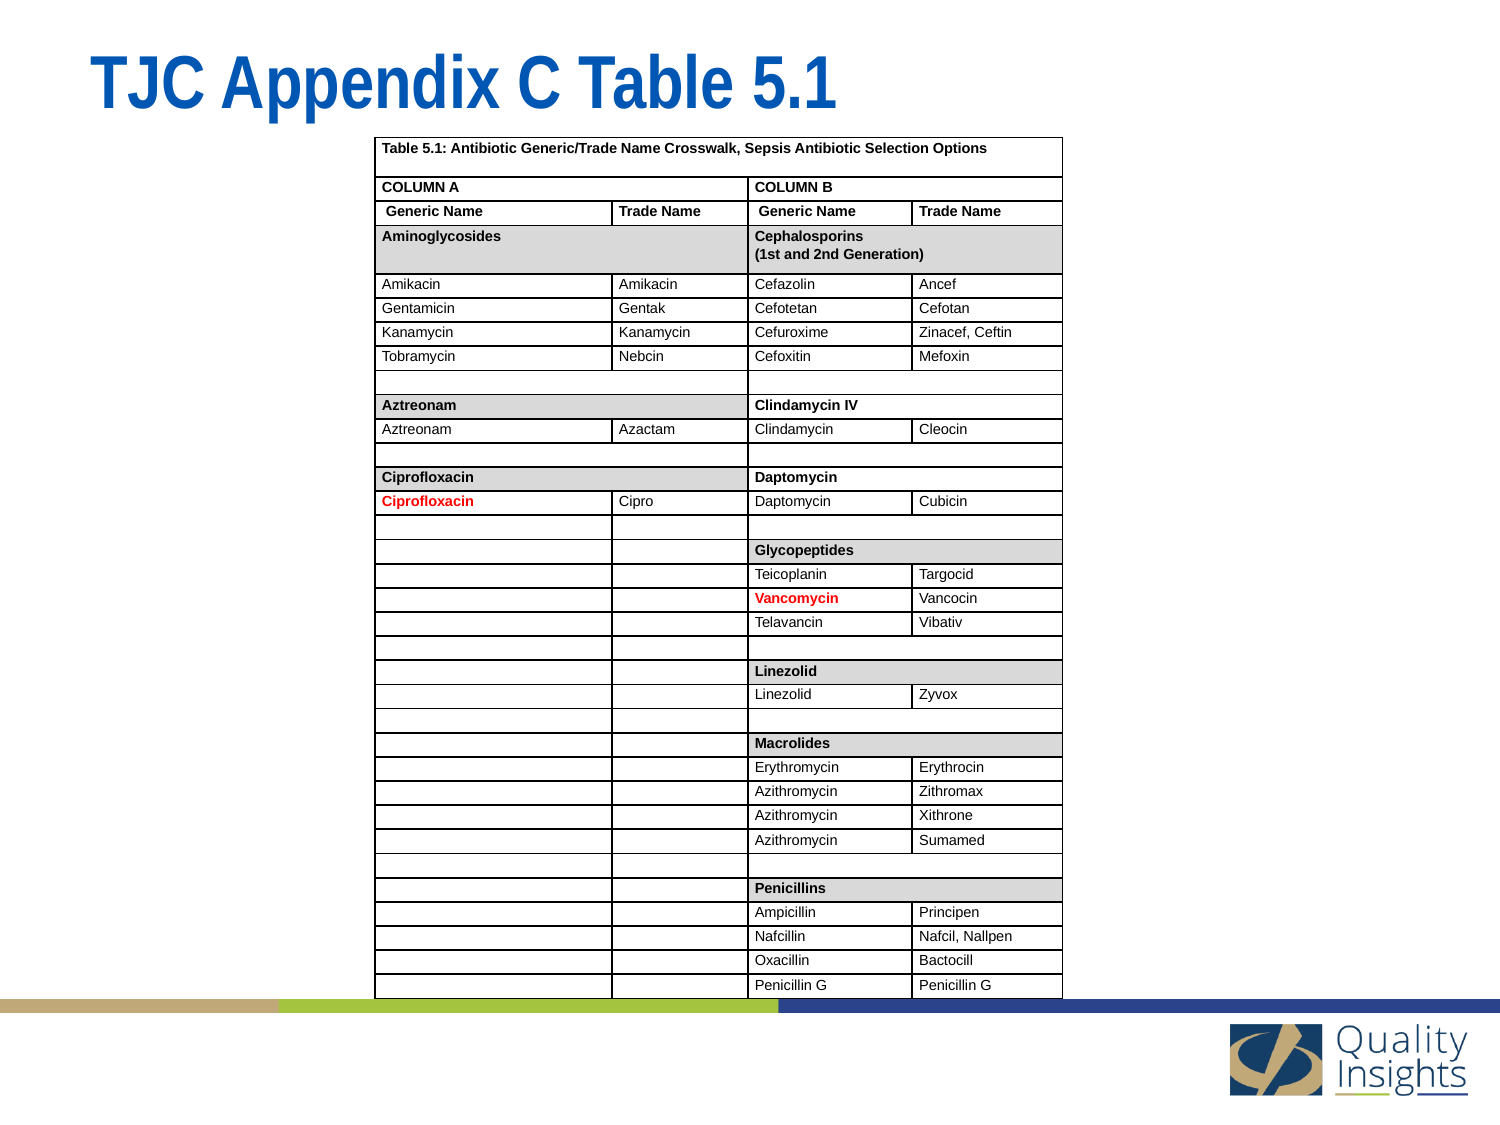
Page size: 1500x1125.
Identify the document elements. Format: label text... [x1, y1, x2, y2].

table_cell [613, 637, 747, 659]
table_cell Aminoglycosides [376, 226, 747, 273]
table_cell [613, 854, 747, 877]
table_cell Aztreonam [376, 420, 611, 442]
table_cell [376, 540, 611, 563]
table_cell Glycopeptides [749, 540, 1062, 563]
table_header Table 5.1: Antibiotic Generic/Trade Name Crosswalk, Sepsis Antibiotic Selection Options [376, 138, 1062, 176]
table_cell Ampicillin [749, 903, 911, 925]
table_cell Linezolid [749, 661, 1062, 684]
table_cell Bactocill [913, 951, 1062, 973]
table_cell Cefazolin [749, 275, 911, 297]
table_cell Oxacillin [749, 951, 911, 973]
table_cell Teicoplanin [749, 565, 911, 587]
table_cell Zinacef, Ceftin [913, 323, 1062, 345]
table_cell [749, 709, 1062, 732]
table_cell [376, 806, 611, 828]
table_cell [376, 371, 747, 394]
table_cell [376, 758, 611, 780]
table_cell [749, 444, 1062, 466]
table_cell Cipro [613, 492, 747, 514]
table_cell [376, 734, 611, 756]
table_cell [613, 758, 747, 780]
table_cell Vibativ [913, 613, 1062, 635]
table_cell Zithromax [913, 782, 1062, 804]
table_cell Macrolides [749, 734, 1062, 756]
table_cell Gentamicin [376, 299, 611, 321]
table_cell Clindamycin [749, 420, 911, 442]
table_cell [376, 927, 611, 949]
table_cell Kanamycin [376, 323, 611, 345]
table_cell Azithromycin [749, 830, 911, 853]
table_cell Targocid [913, 565, 1062, 587]
table_cell Trade Name [913, 202, 1062, 225]
table_cell [376, 613, 611, 635]
picture [0, 999, 1500, 1113]
table_cell Clindamycin IV [749, 395, 1062, 418]
table_cell Kanamycin [613, 323, 747, 345]
table_cell [613, 879, 747, 901]
table_cell Erythromycin [749, 758, 911, 780]
table_cell [376, 661, 611, 684]
table_cell [613, 903, 747, 925]
table_cell [376, 830, 611, 853]
table_cell [376, 709, 611, 732]
table_cell COLUMN B [749, 178, 1062, 200]
table_cell [613, 661, 747, 684]
table_cell Daptomycin [749, 492, 911, 514]
table_cell [376, 975, 611, 998]
table_cell [376, 565, 611, 587]
table_cell Generic Name [749, 202, 911, 225]
table_cell [376, 951, 611, 973]
table_cell Vancomycin [749, 589, 911, 611]
table_cell Penicillins [749, 879, 1062, 901]
table_cell [376, 903, 611, 925]
table_cell [376, 516, 611, 539]
table_cell Sumamed [913, 830, 1062, 853]
table_cell [613, 565, 747, 587]
table_cell [749, 854, 1062, 877]
table_cell Nebcin [613, 347, 747, 370]
table_cell Nafcillin [749, 927, 911, 949]
table_cell [613, 516, 747, 539]
table_cell [613, 806, 747, 828]
table_cell [749, 371, 1062, 394]
title TJC Appendix C Table 5.1 [75, 24, 1425, 138]
table_cell [613, 927, 747, 949]
table_cell Cefotetan [749, 299, 911, 321]
table_cell [613, 685, 747, 708]
table_cell Ciprofloxacin [376, 468, 747, 490]
table_cell Telavancin [749, 613, 911, 635]
table_cell Cephalosporins (1st and 2nd Generation) [749, 226, 1062, 273]
table_cell Azithromycin [749, 782, 911, 804]
table_cell [376, 782, 611, 804]
table_cell Ancef [913, 275, 1062, 297]
table_cell [613, 709, 747, 732]
table_cell [613, 951, 747, 973]
table_cell Nafcil, Nallpen [913, 927, 1062, 949]
table_cell [613, 613, 747, 635]
table_cell Linezolid [749, 685, 911, 708]
table_cell Daptomycin [749, 468, 1062, 490]
table_cell Penicillin G [749, 975, 911, 998]
table_cell [613, 540, 747, 563]
table_cell Principen [913, 903, 1062, 925]
table_cell Amikacin [376, 275, 611, 297]
table_cell Cleocin [913, 420, 1062, 442]
table_cell Xithrone [913, 806, 1062, 828]
table_cell [613, 782, 747, 804]
table_cell [613, 734, 747, 756]
table_cell Cubicin [913, 492, 1062, 514]
table_cell [376, 589, 611, 611]
table_cell [613, 830, 747, 853]
table_cell [613, 589, 747, 611]
table_cell Mefoxin [913, 347, 1062, 370]
table_cell Cefoxitin [749, 347, 911, 370]
table_cell [613, 975, 747, 998]
table_cell [749, 516, 1062, 539]
table_cell Zyvox [913, 685, 1062, 708]
table_cell Trade Name [613, 202, 747, 225]
table_cell Amikacin [613, 275, 747, 297]
table_cell Vancocin [913, 589, 1062, 611]
table_cell [749, 637, 1062, 659]
table_cell [376, 685, 611, 708]
table_cell Azithromycin [749, 806, 911, 828]
table_cell Azactam [613, 420, 747, 442]
table_cell Cefuroxime [749, 323, 911, 345]
table_cell Cefotan [913, 299, 1062, 321]
table_cell Penicillin G [913, 975, 1062, 998]
table_cell [376, 854, 611, 877]
table_cell Erythrocin [913, 758, 1062, 780]
table_cell Gentak [613, 299, 747, 321]
table_cell Aztreonam [376, 395, 747, 418]
table_cell [376, 444, 747, 466]
table_cell COLUMN A [376, 178, 747, 200]
table_cell Ciprofloxacin [376, 492, 611, 514]
table_cell Generic Name [376, 202, 611, 225]
table_cell [376, 879, 611, 901]
table_cell Tobramycin [376, 347, 611, 370]
table_cell [376, 637, 611, 659]
